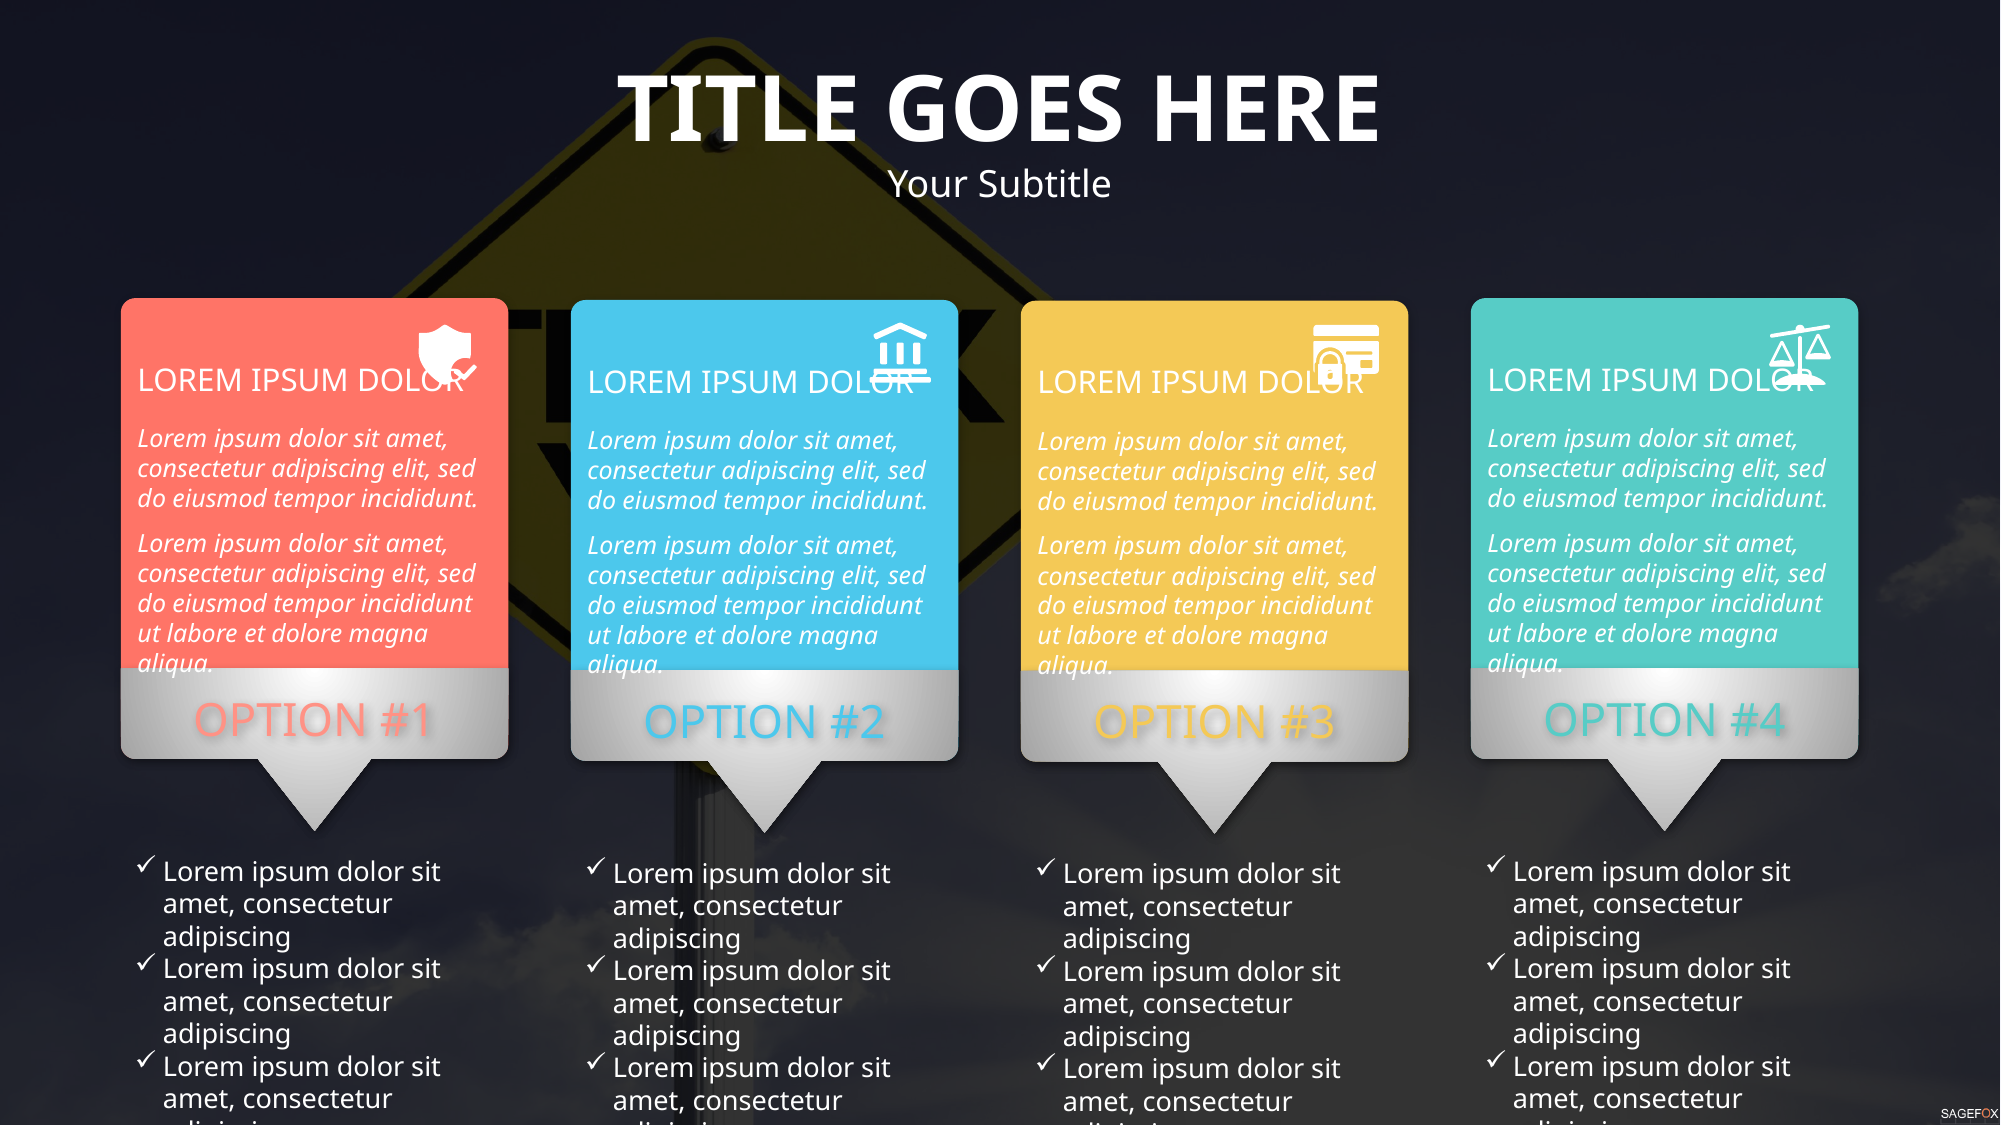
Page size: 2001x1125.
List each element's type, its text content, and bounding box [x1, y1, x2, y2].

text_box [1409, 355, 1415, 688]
picture [0, 0, 2001, 1125]
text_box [570, 299, 959, 833]
text_box Lorem ipsum dolor sit amet, consectetur adipiscing Lorem ipsum dolor sit amet, consectetur adipiscing Lorem ipsum dolor sit amet, consectetur adipiscing [1019, 849, 1408, 1125]
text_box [418, 324, 477, 385]
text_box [1313, 324, 1379, 385]
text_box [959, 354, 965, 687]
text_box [1769, 324, 1831, 385]
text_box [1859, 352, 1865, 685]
text_box Lorem ipsum dolor sit amet, consectetur adipiscing Lorem ipsum dolor sit amet, consectetur adipiscing Lorem ipsum dolor sit amet, consectetur adipiscing [1469, 846, 1858, 1125]
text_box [869, 322, 931, 383]
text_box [120, 298, 509, 831]
text_box Lorem ipsum dolor sit amet, consectetur adipiscing Lorem ipsum dolor sit amet, consectetur adipiscing Lorem ipsum dolor sit amet, consectetur adipiscing [119, 846, 508, 1125]
text_box TITLE GOES HERE Your Subtitle [548, 42, 1452, 212]
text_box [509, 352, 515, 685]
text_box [1470, 298, 1859, 831]
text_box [1020, 300, 1409, 834]
text_box Lorem ipsum dolor sit amet, consectetur adipiscing Lorem ipsum dolor sit amet, consectetur adipiscing Lorem ipsum dolor sit amet, consectetur adipiscing [569, 848, 958, 1125]
